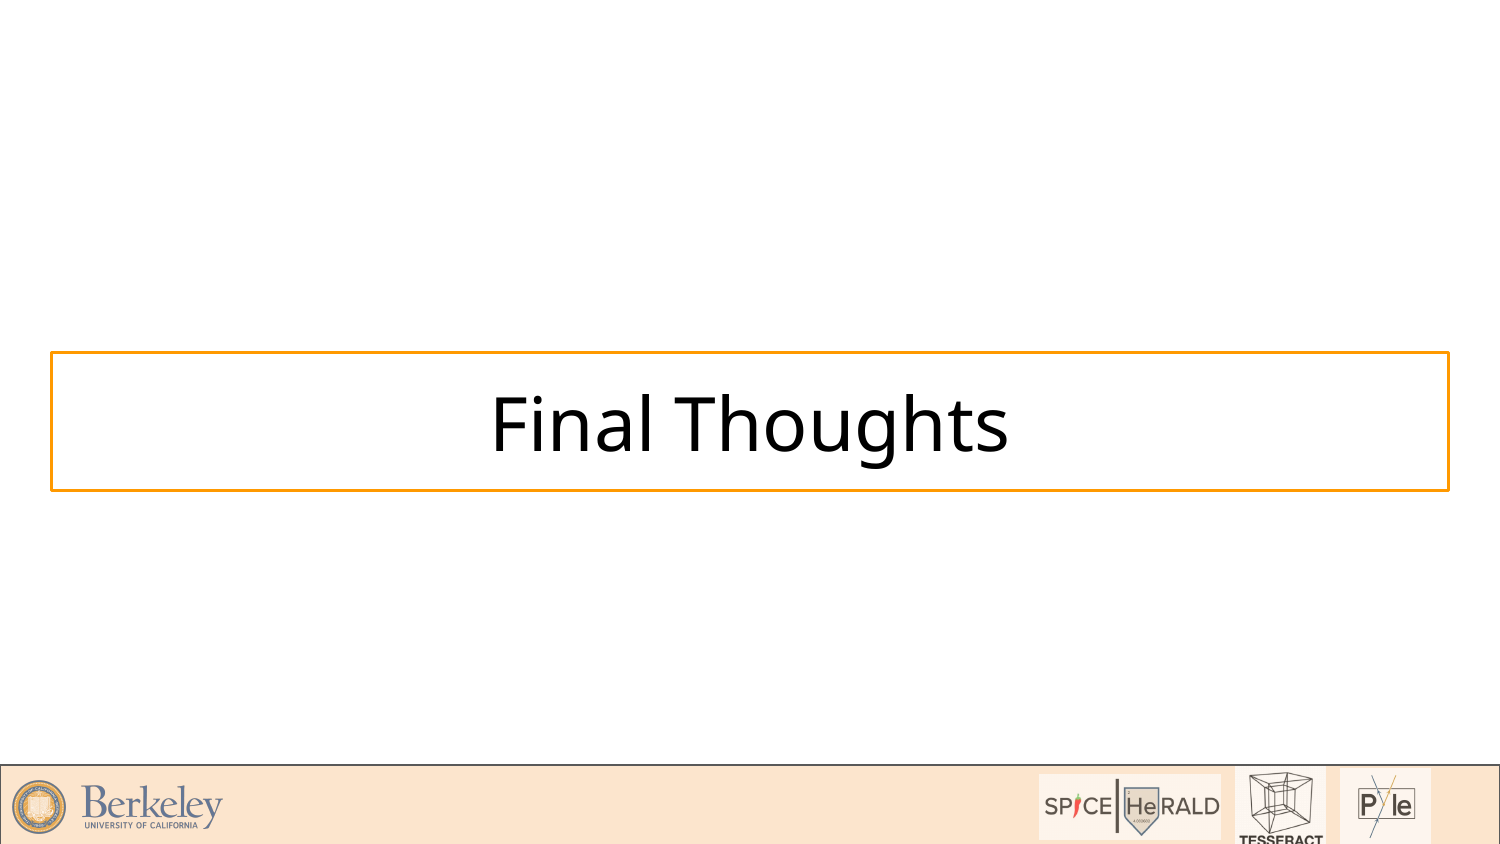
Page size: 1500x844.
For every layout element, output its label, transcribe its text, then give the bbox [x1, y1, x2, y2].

title Final Thoughts [50, 351, 1450, 492]
